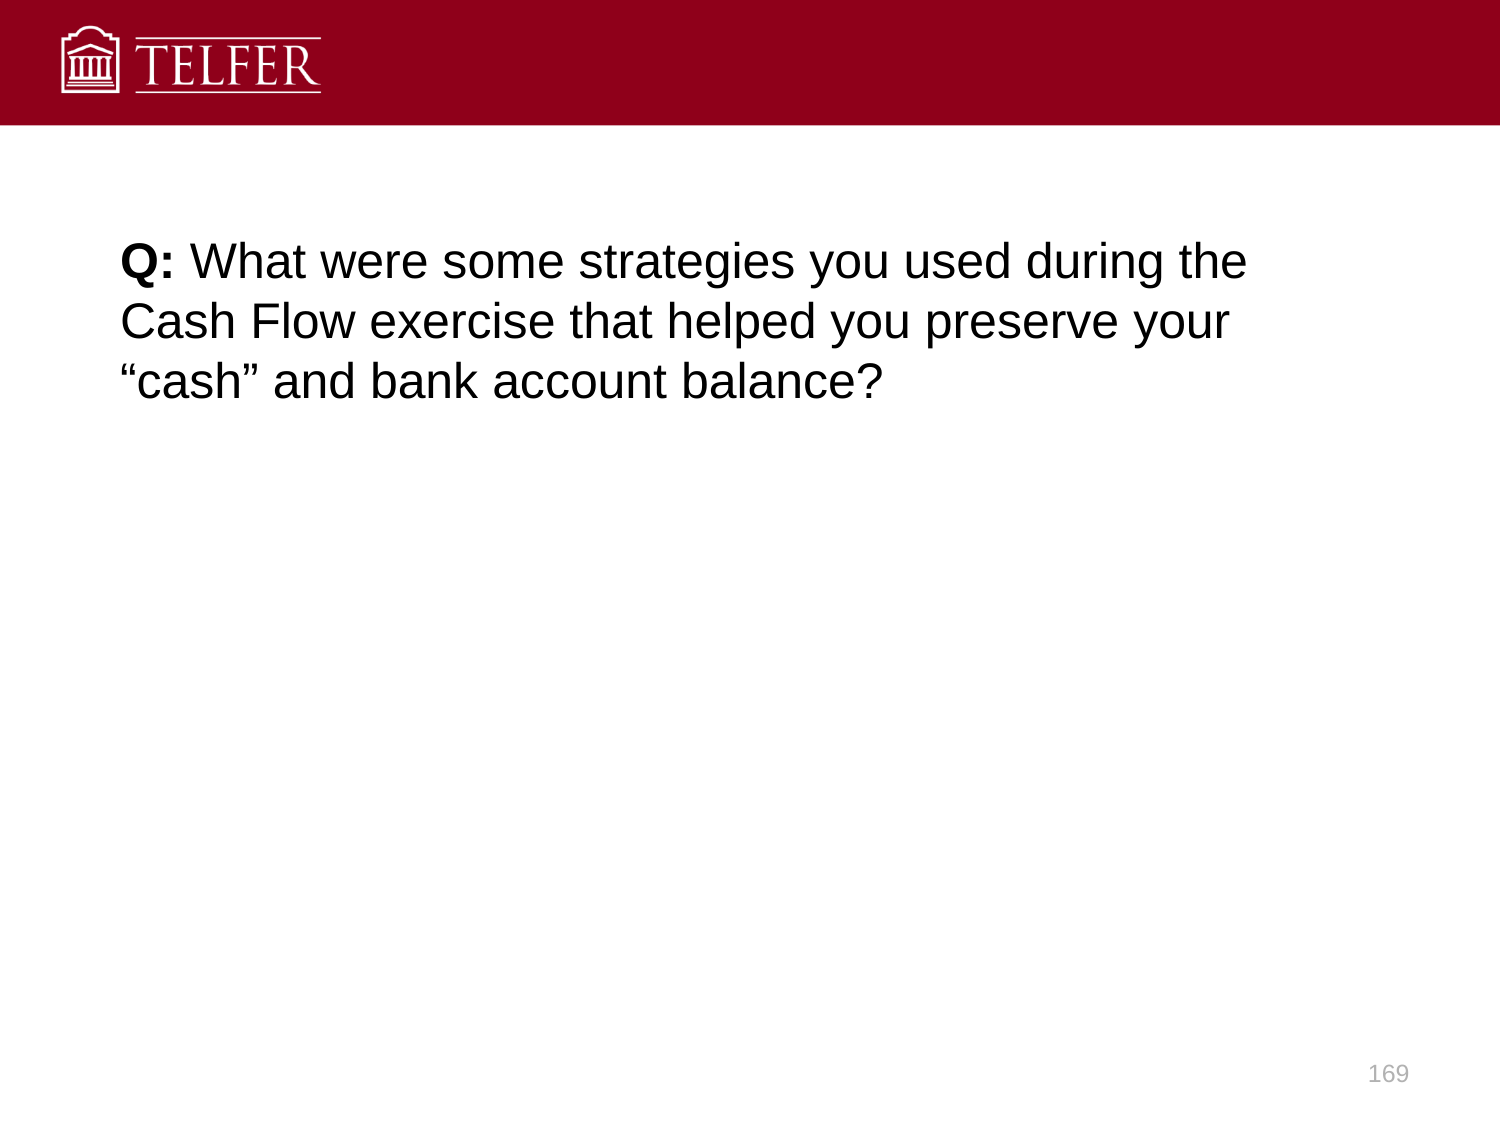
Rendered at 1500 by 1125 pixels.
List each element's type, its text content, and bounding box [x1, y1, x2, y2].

picture [41, 9, 337, 108]
list Q: What were some strategies you used during the Cash Flow exercise that helped you preserve your “cash” and bank account balance? [93, 221, 1328, 809]
slide_number 169 [1074, 1042, 1425, 1103]
